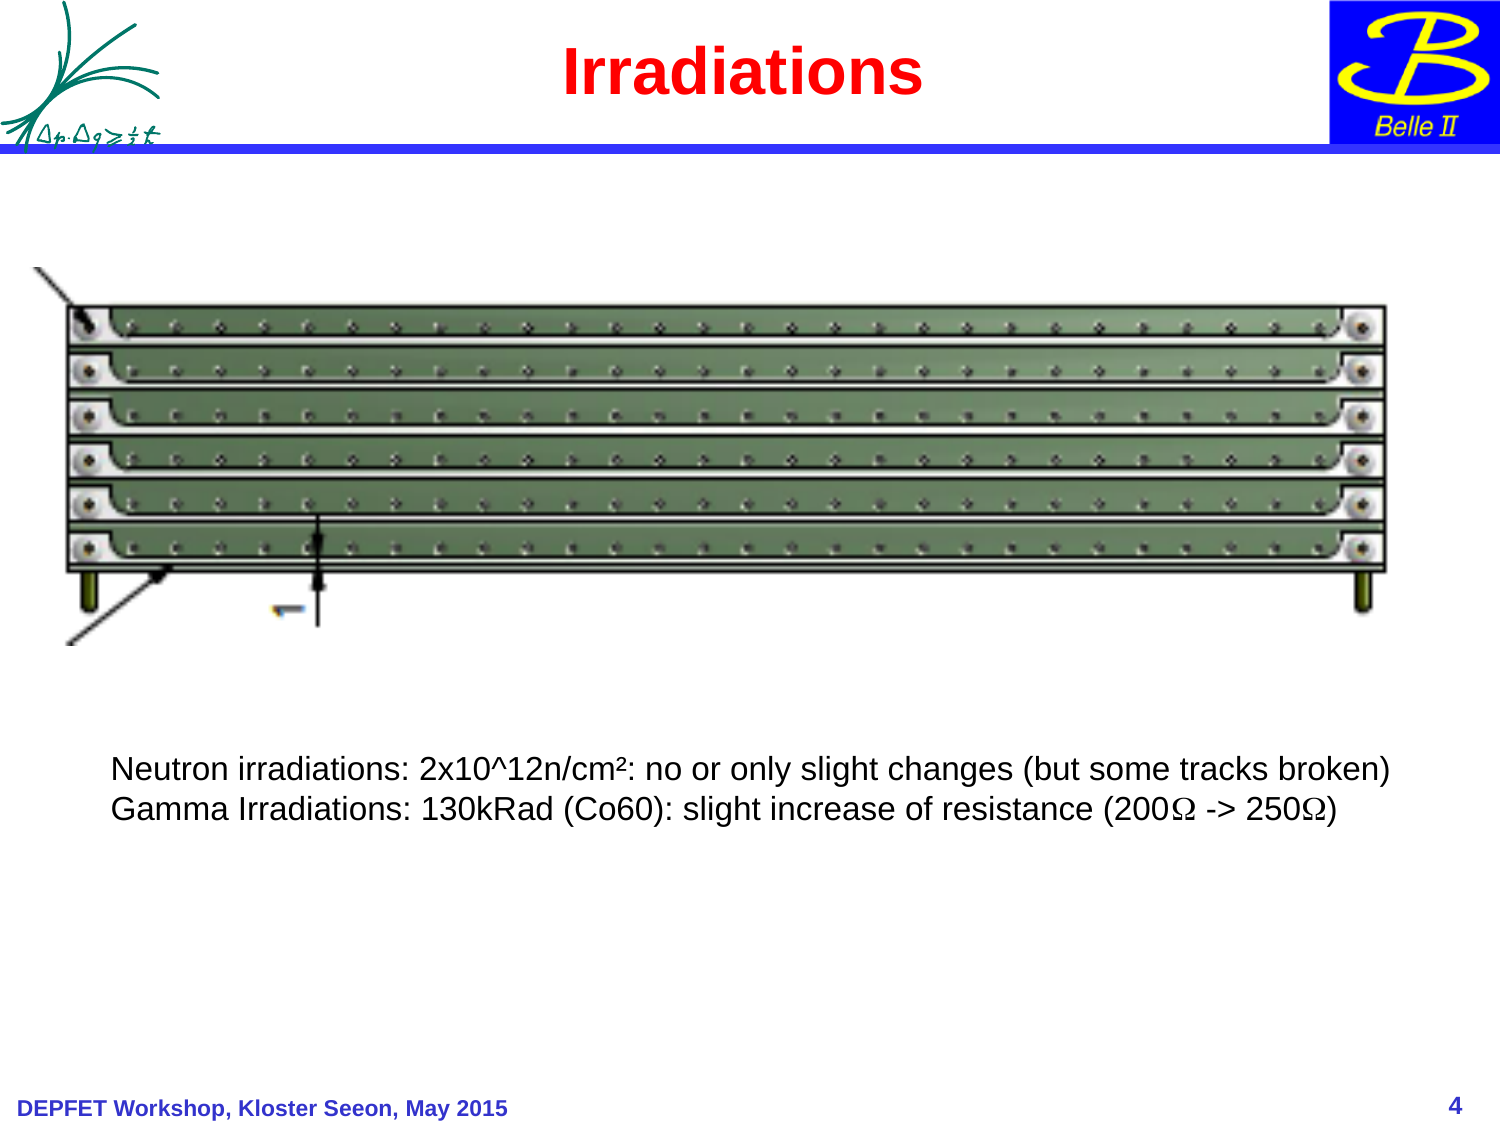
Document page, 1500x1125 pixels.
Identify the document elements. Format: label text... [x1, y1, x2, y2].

text_box Neutron irradiations: 2x10^12n/cm²: no or only slight changes (but some tracks broken) Gamma Irradiations: 130kRad (Co60): slight increase of resistance (200W -> 250W) [95, 739, 1408, 835]
picture [21, 266, 1500, 646]
picture [1328, 0, 1500, 144]
title Irradiations [159, 0, 1330, 137]
slide_number 4 [1411, 1082, 1500, 1125]
